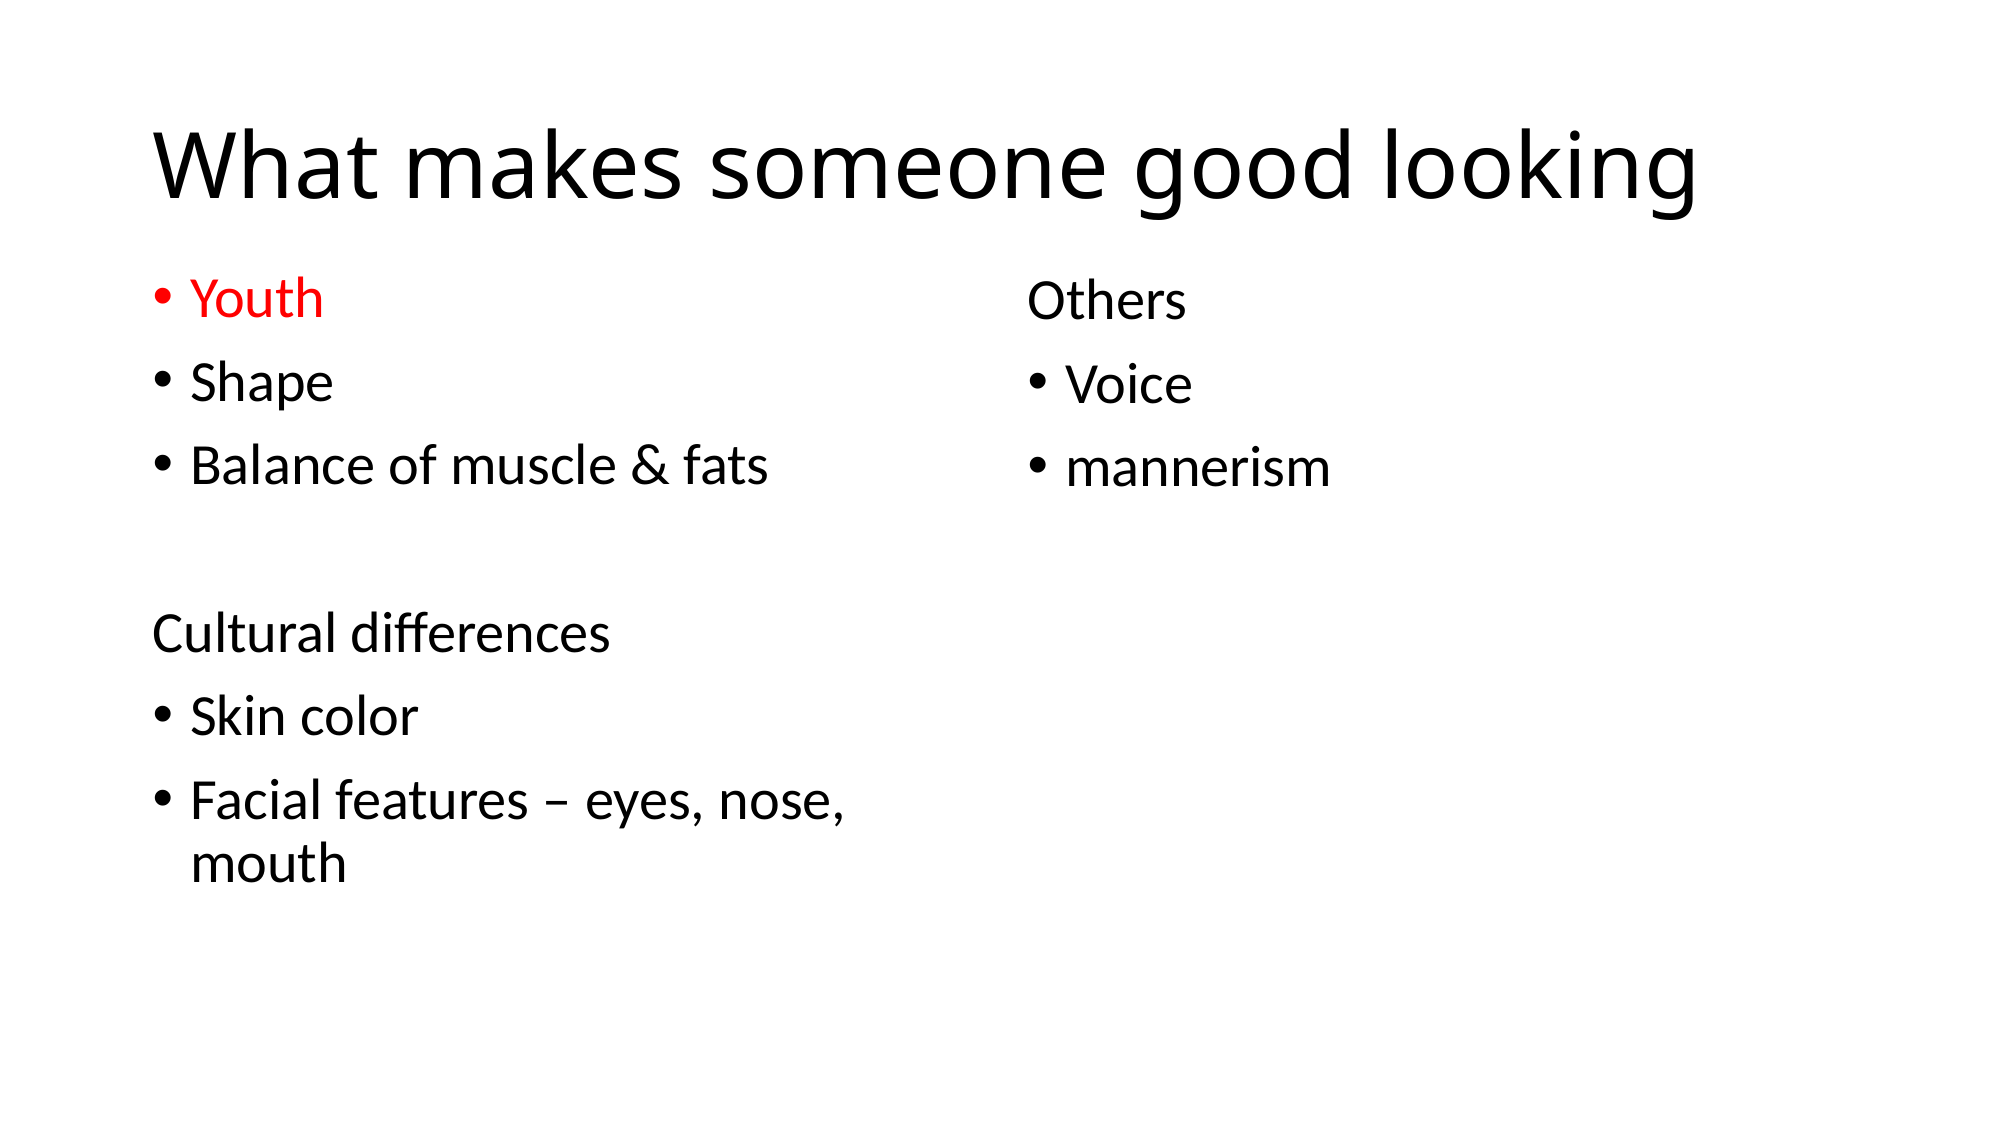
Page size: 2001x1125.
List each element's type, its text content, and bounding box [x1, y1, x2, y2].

title What makes someone good looking [137, 59, 1863, 278]
list Youth Shape Balance of muscle & fats Cultural differences Skin color Facial features – eyes, nose, mouth [137, 259, 984, 1016]
list Others Voice mannerism [1012, 261, 1863, 1016]
